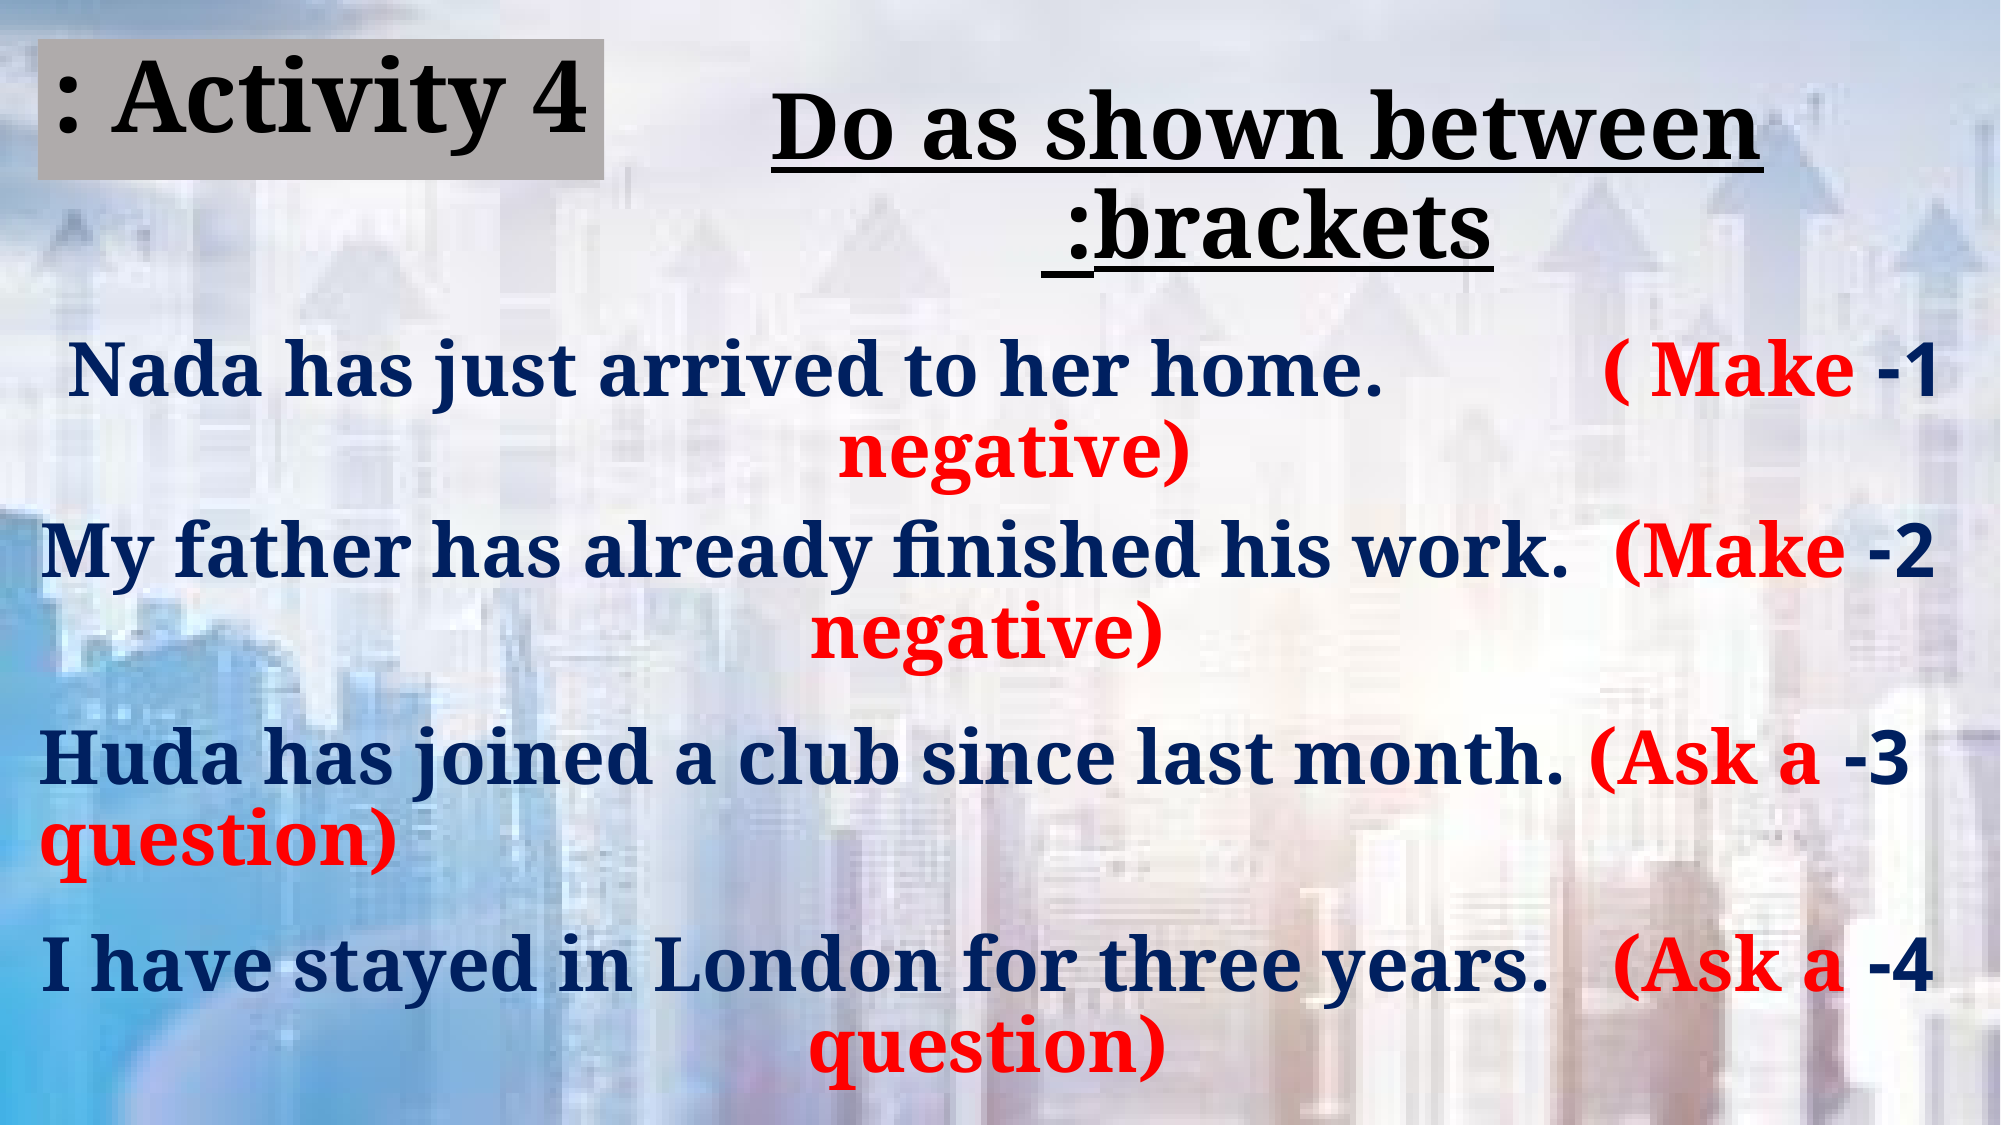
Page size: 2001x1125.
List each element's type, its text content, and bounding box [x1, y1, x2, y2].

text_box Do as shown between brackets: [534, 73, 2000, 215]
text_box 2- My father has already finished his work. (Make negative) [12, 505, 1964, 647]
text_box 1- Nada has just arrived to her home. ( Make negative) [24, 324, 1988, 466]
text_box Activity 4 : [37, 39, 605, 180]
text_box 4- I have stayed in London for three years. (Ask a question) [12, 919, 1964, 1061]
text_box 3- Huda has joined a club since last month. (Ask a question) [24, 712, 1976, 854]
picture [0, 0, 2001, 1125]
